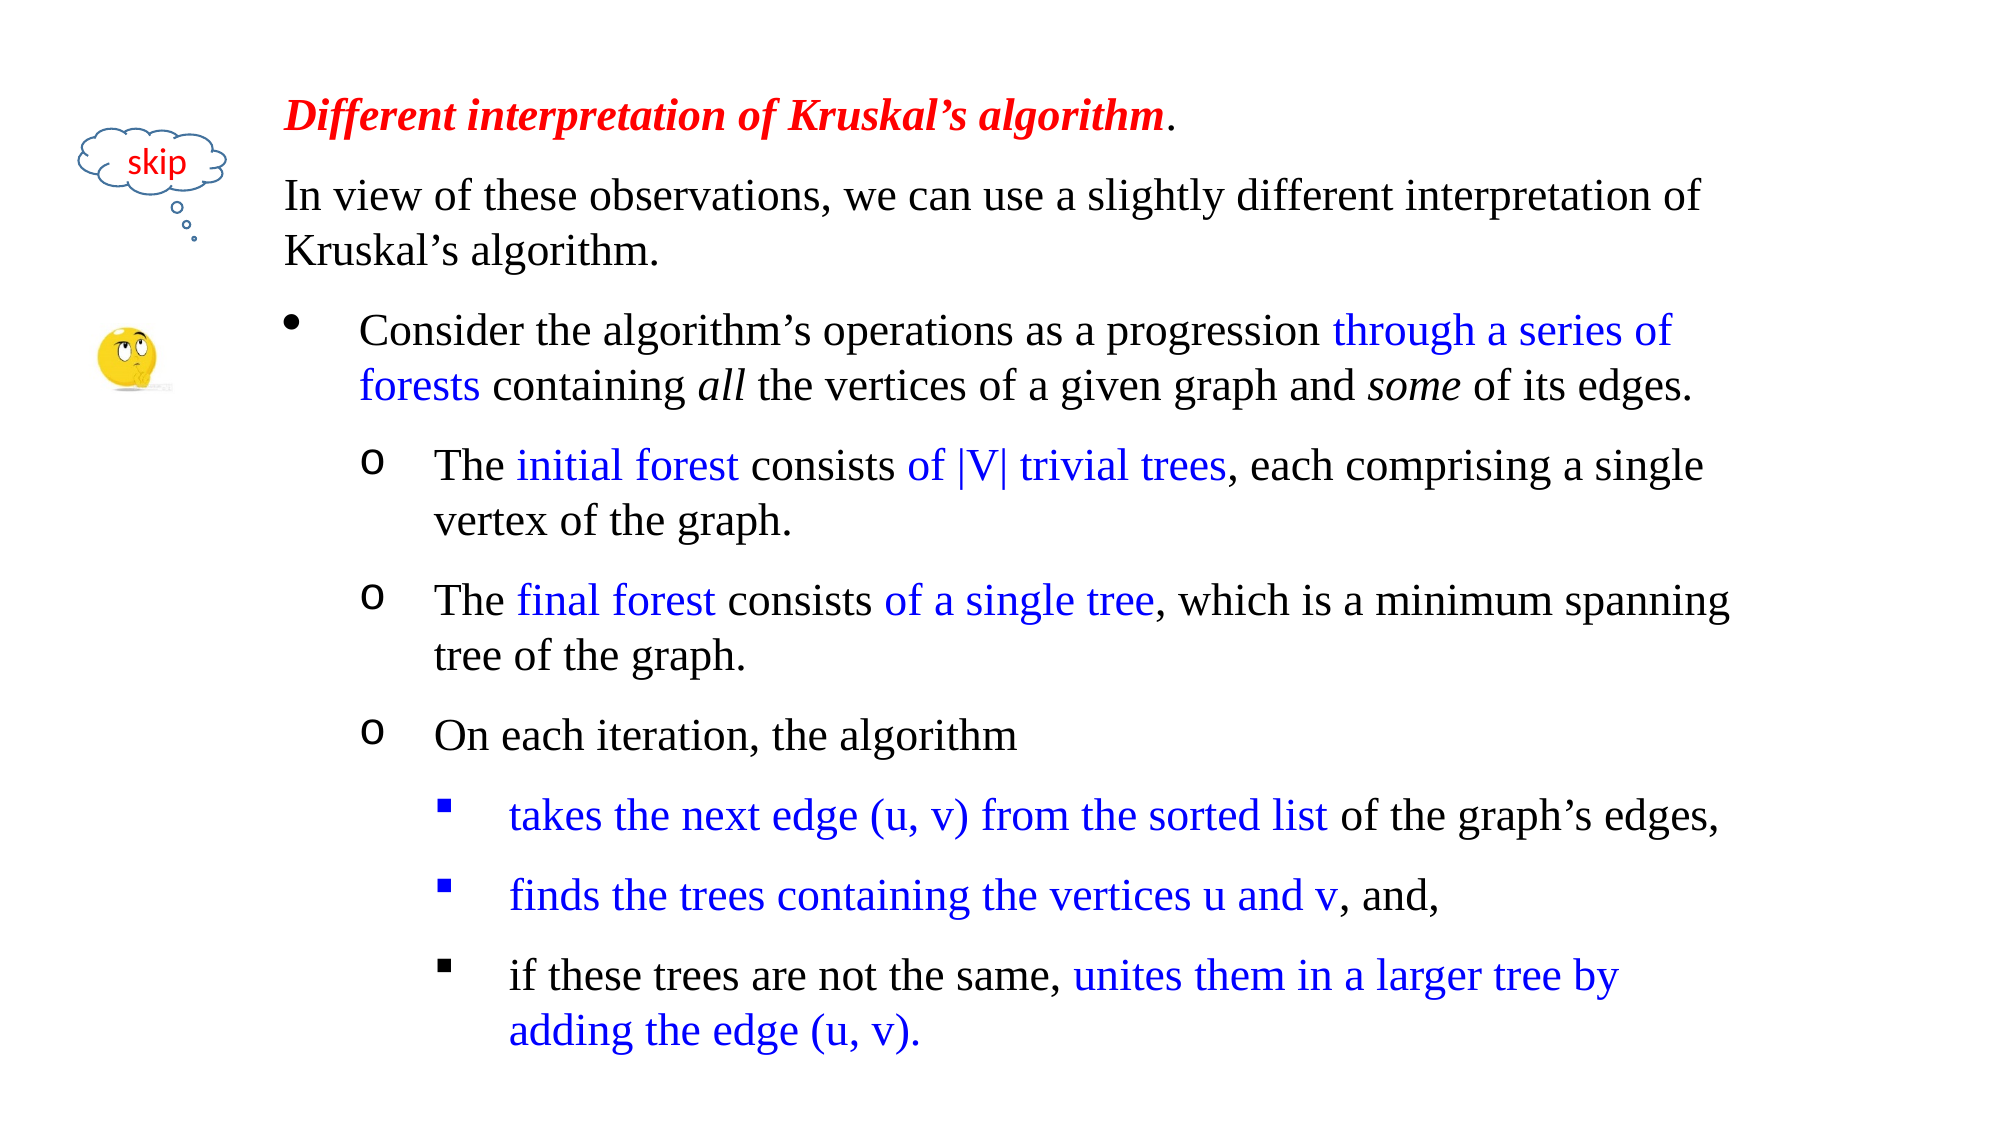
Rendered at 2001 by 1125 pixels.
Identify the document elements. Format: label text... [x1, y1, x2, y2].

text_box skip [77, 127, 227, 196]
text_box Different interpretation of Kruskal’s algorithm. In view of these observations, we can use a slightly different interpretation of Kruskal’s algorithm. Consider the algorithm’s operations as a progression through a series of forests containing all the vertices of a given graph and some of its edges. The initial forest consists of |V| trivial trees, each comprising a single vertex of the graph. The final forest consists of a single tree, which is a minimum spanning tree of the graph. On each iteration, the algorithm takes the next edge (u, v) from the sorted list of the graph’s edges, finds the trees containing the vertices u and v, and, if these trees are not the same, unites them in a larger tree by adding the edge (u, v). [269, 77, 1767, 1062]
picture [78, 323, 175, 394]
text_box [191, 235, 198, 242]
text_box skip [181, 219, 192, 230]
text_box skip [170, 200, 184, 214]
